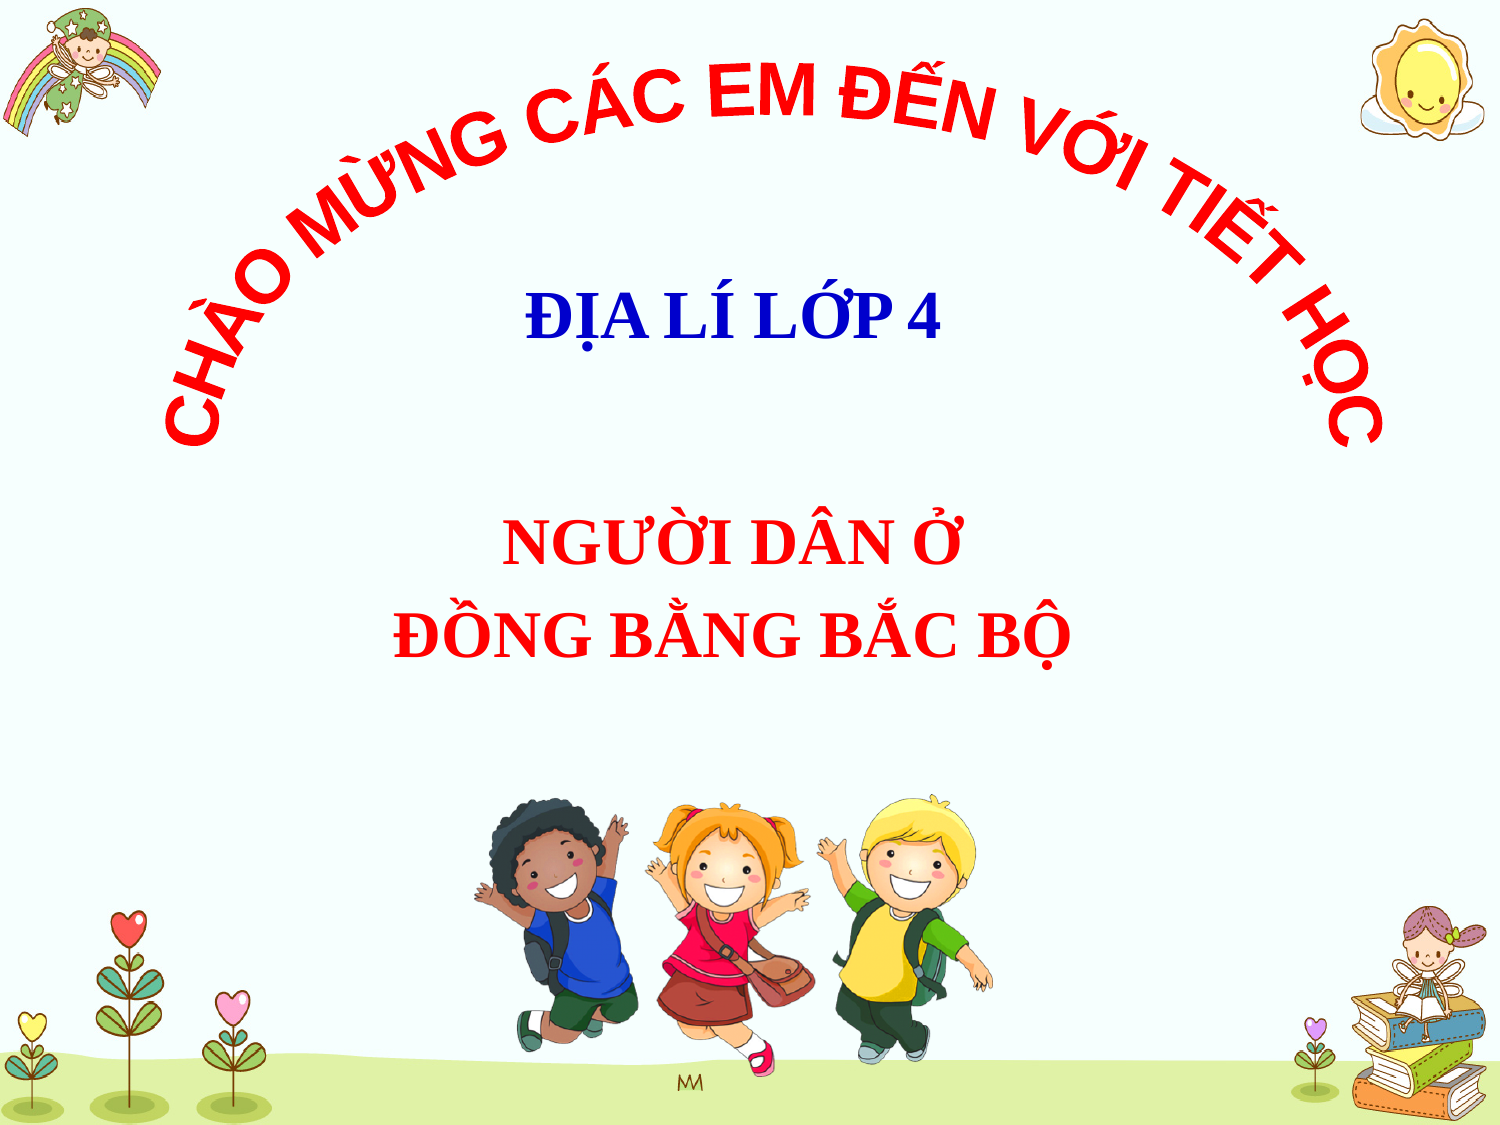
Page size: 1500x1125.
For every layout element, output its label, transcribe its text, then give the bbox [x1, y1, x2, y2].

text_box ĐỊA LÍ LỚP 4 [187, 262, 1280, 360]
picture [0, 0, 1500, 1125]
text_box NGƯỜI DÂN Ở ĐỒNG BẰNG BẮC BỘ [246, 490, 1221, 688]
